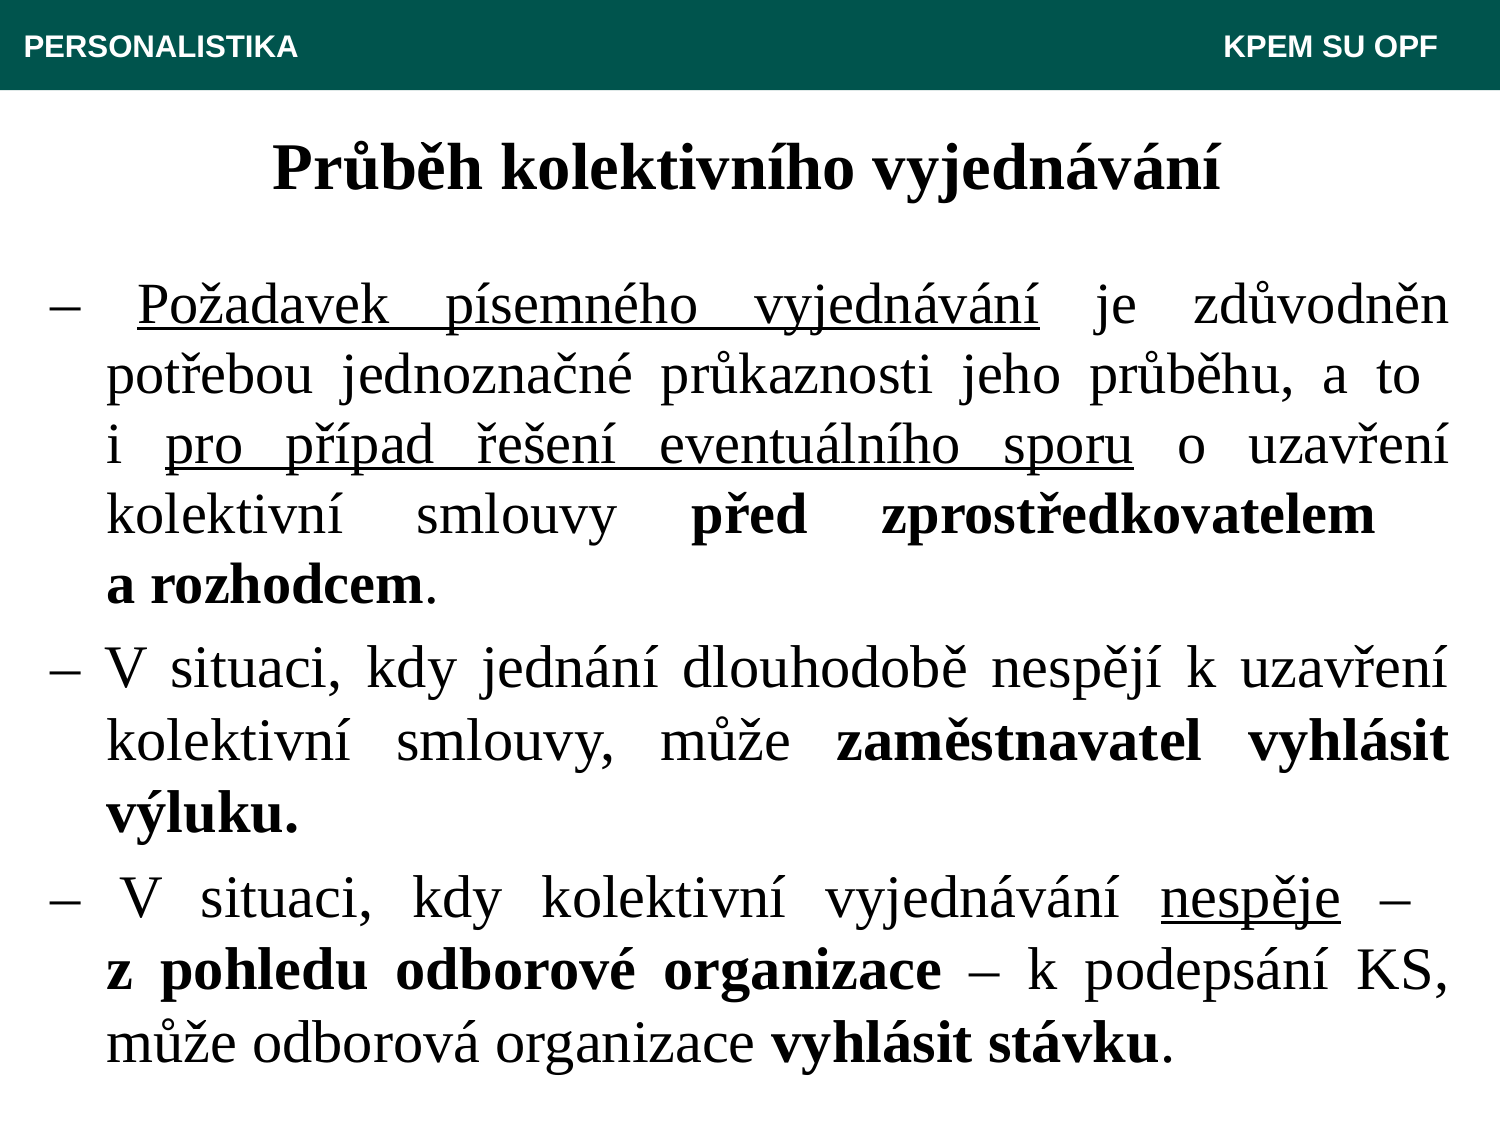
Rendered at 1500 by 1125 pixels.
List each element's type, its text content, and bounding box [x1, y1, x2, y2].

text_box PERSONALISTIKA KPEM SU OPF [0, 0, 1500, 92]
list – Požadavek písemného vyjednávání je zdůvodněn potřebou jednoznačné průkaznosti jeho průběhu, a to i pro případ řešení eventuálního sporu o uzavření kolektivní smlouvy před zprostředkovatelem a rozhodcem. – V situaci, kdy jednání dlouhodobě nespějí k uzavření kolektivní smlouvy, může zaměstnavatel vyhlásit výluku. – V situaci, kdy kolektivní vyjednávání nespěje – z pohledu odborové organizace – k podepsání KS, může odborová organizace vyhlásit stávku. [34, 255, 1466, 1083]
title Průběh kolektivního vyjednávání [52, 116, 1460, 209]
